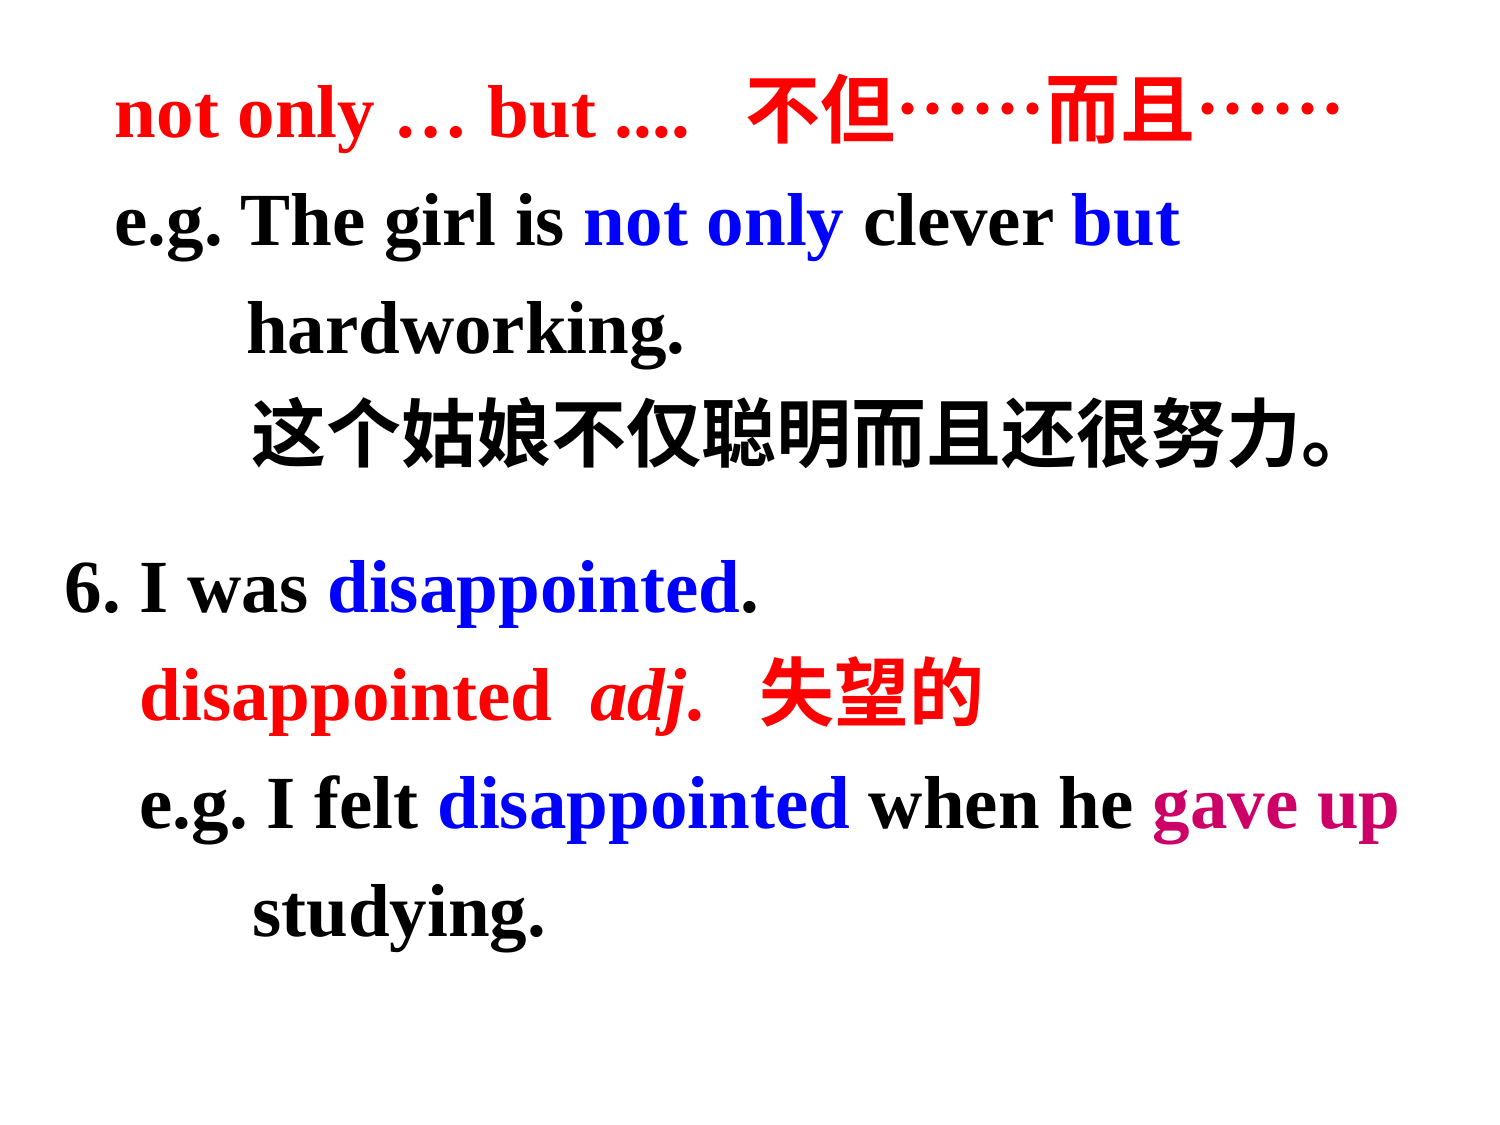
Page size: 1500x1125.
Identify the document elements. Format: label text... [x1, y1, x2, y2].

text_box 6. I was disappointed. disappointed adj. 失望的 e.g. I felt disappointed when he gave up studying. [50, 512, 1438, 959]
text_box not only … but .... 不但……而且…… e.g. The girl is not only clever but hardworking. 这个姑娘不仅聪明而且还很努力。 [99, 37, 1413, 592]
